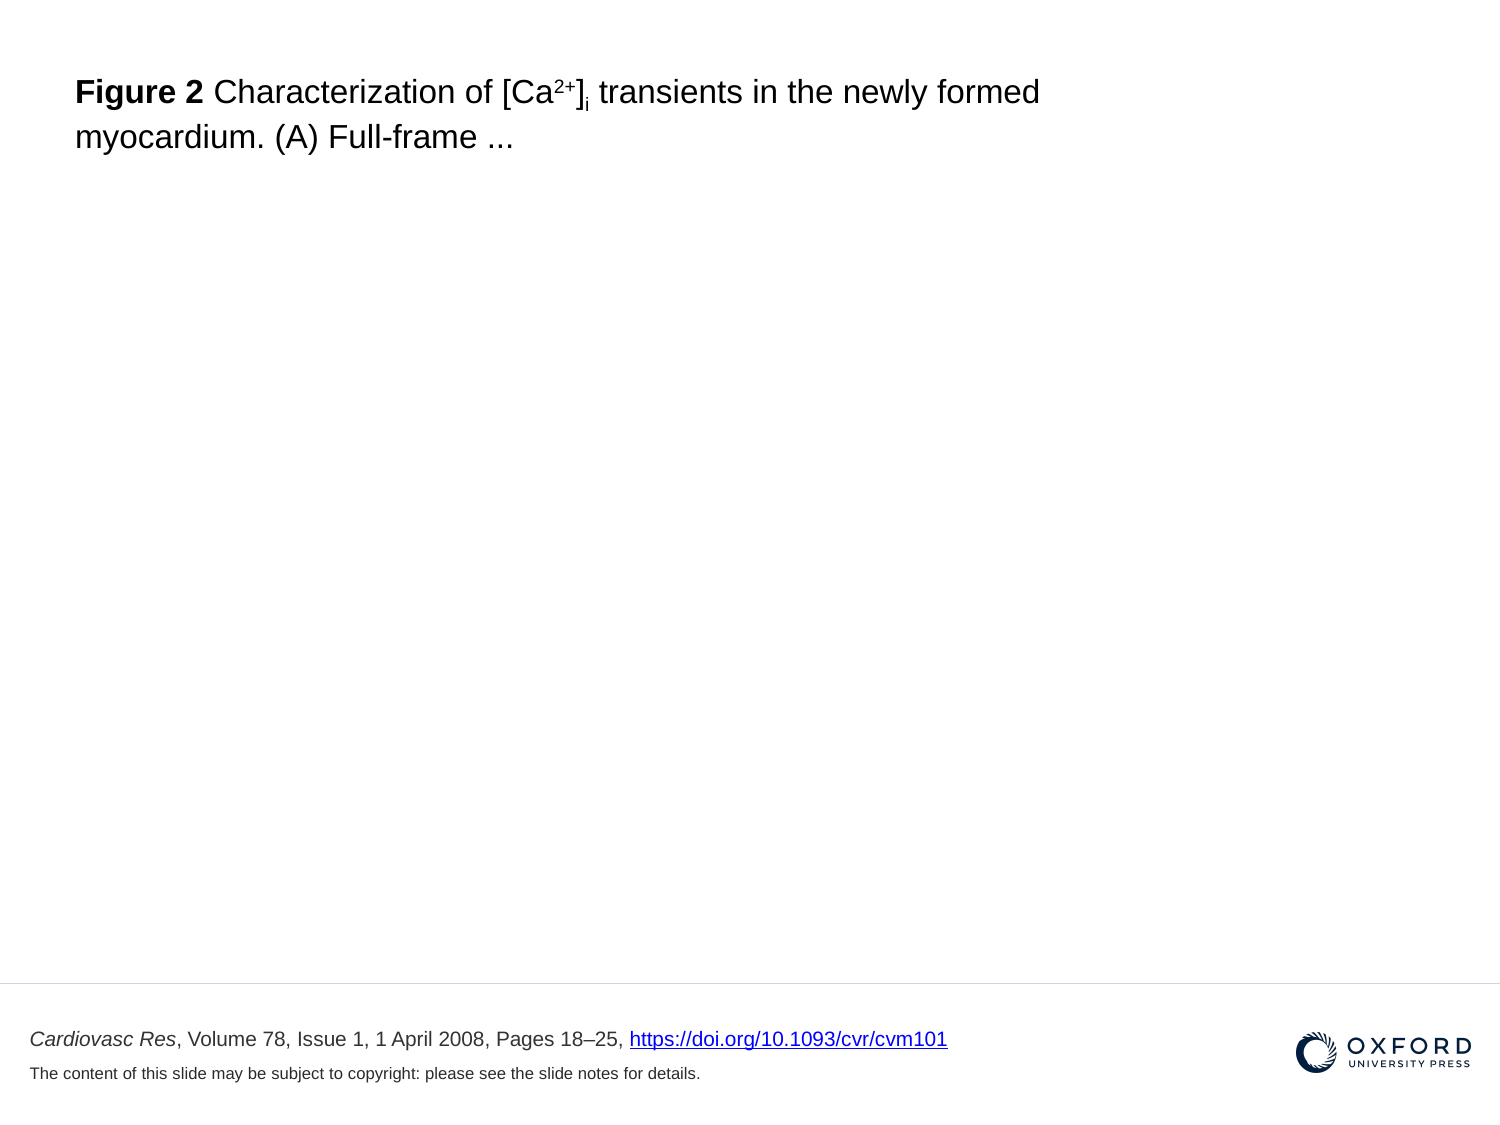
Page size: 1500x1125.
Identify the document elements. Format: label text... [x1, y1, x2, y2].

picture [1296, 1032, 1471, 1073]
title Figure 2 Characterization of [Ca2+]i transients in the newly formed myocardium. (A) Full-frame ... [75, 69, 1078, 171]
footer Cardiovasc Res, Volume 78, Issue 1, 1 April 2008, Pages 18–25, https://doi.org/10.1093/cvr/cvm101 The content of this slide may be subject to copyright: please see the slide notes for details. [0, 983, 1260, 1125]
